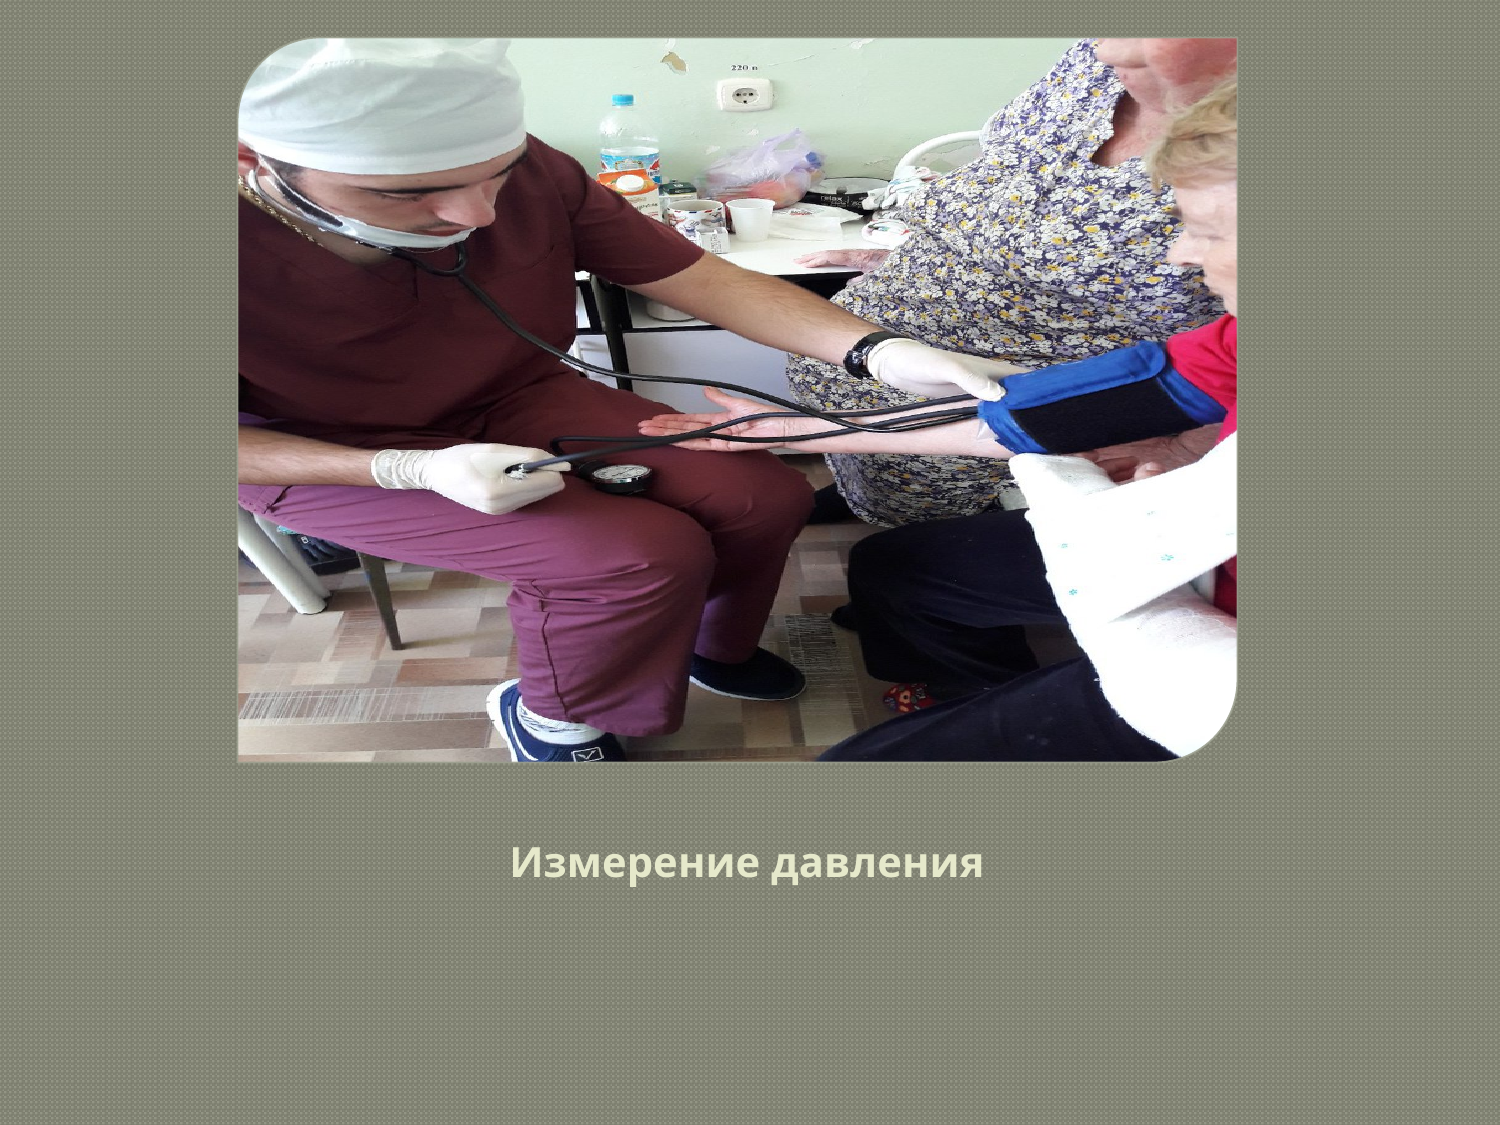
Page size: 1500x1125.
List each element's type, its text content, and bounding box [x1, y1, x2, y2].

picture [237, 37, 1238, 763]
title Измерение давления [99, 800, 1000, 893]
